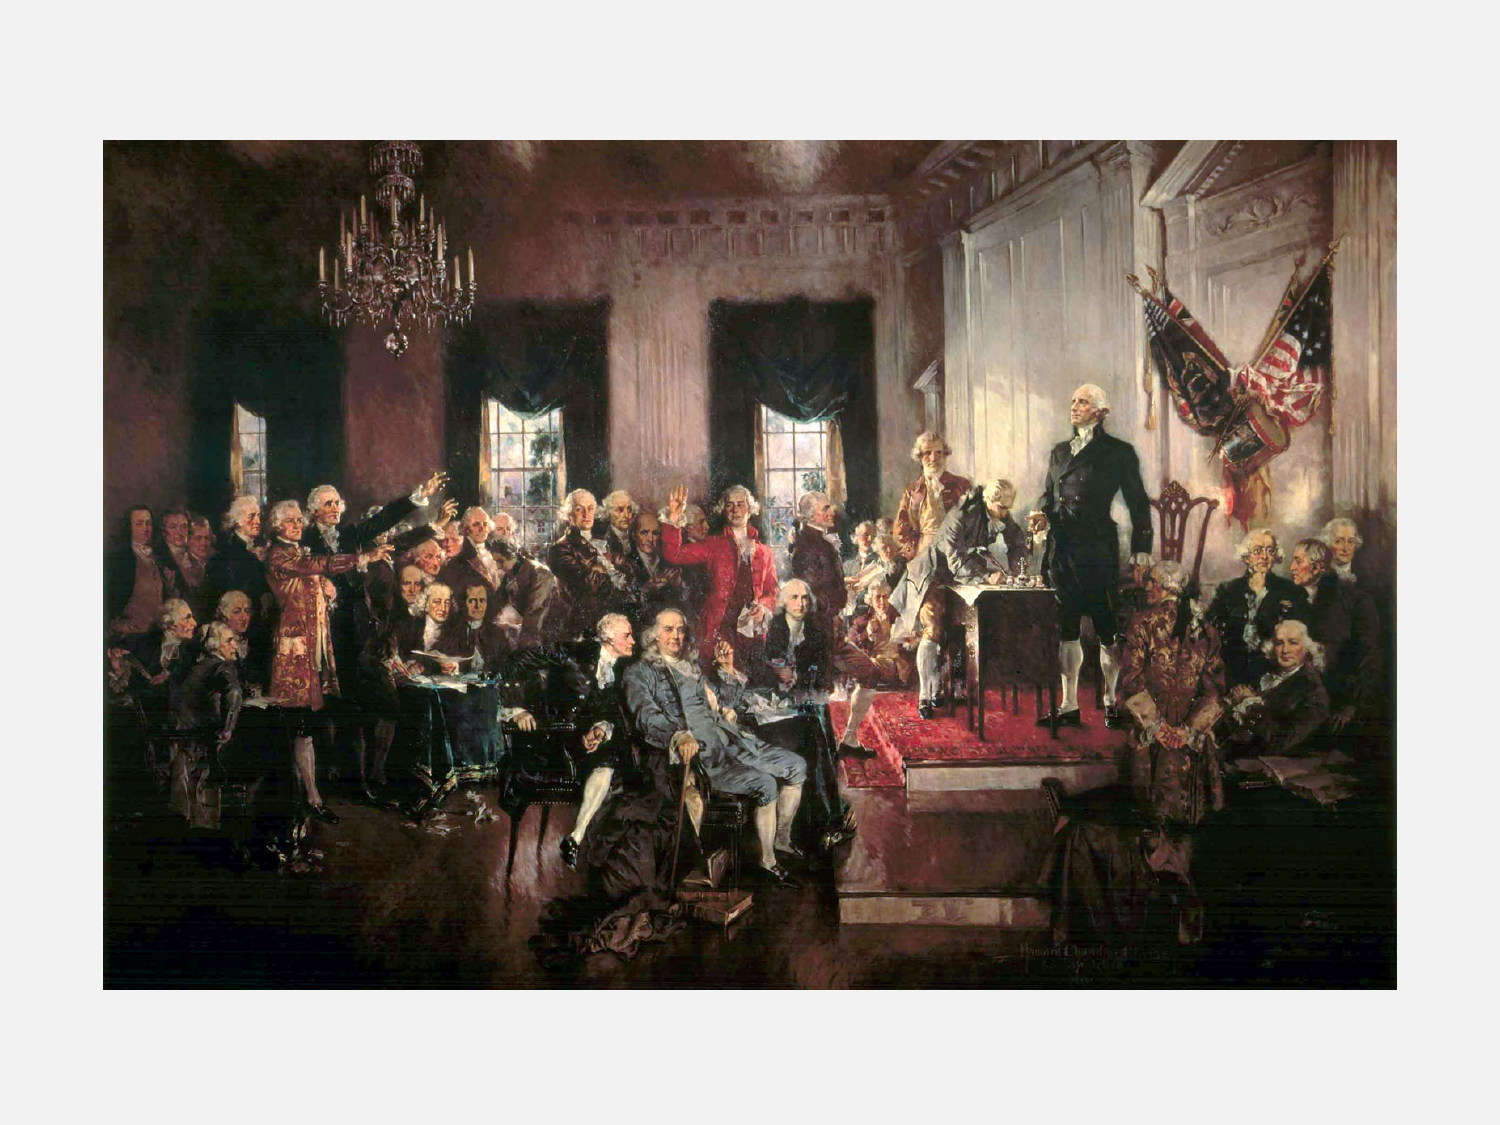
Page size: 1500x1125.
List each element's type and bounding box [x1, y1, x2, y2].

picture [103, 140, 1397, 990]
